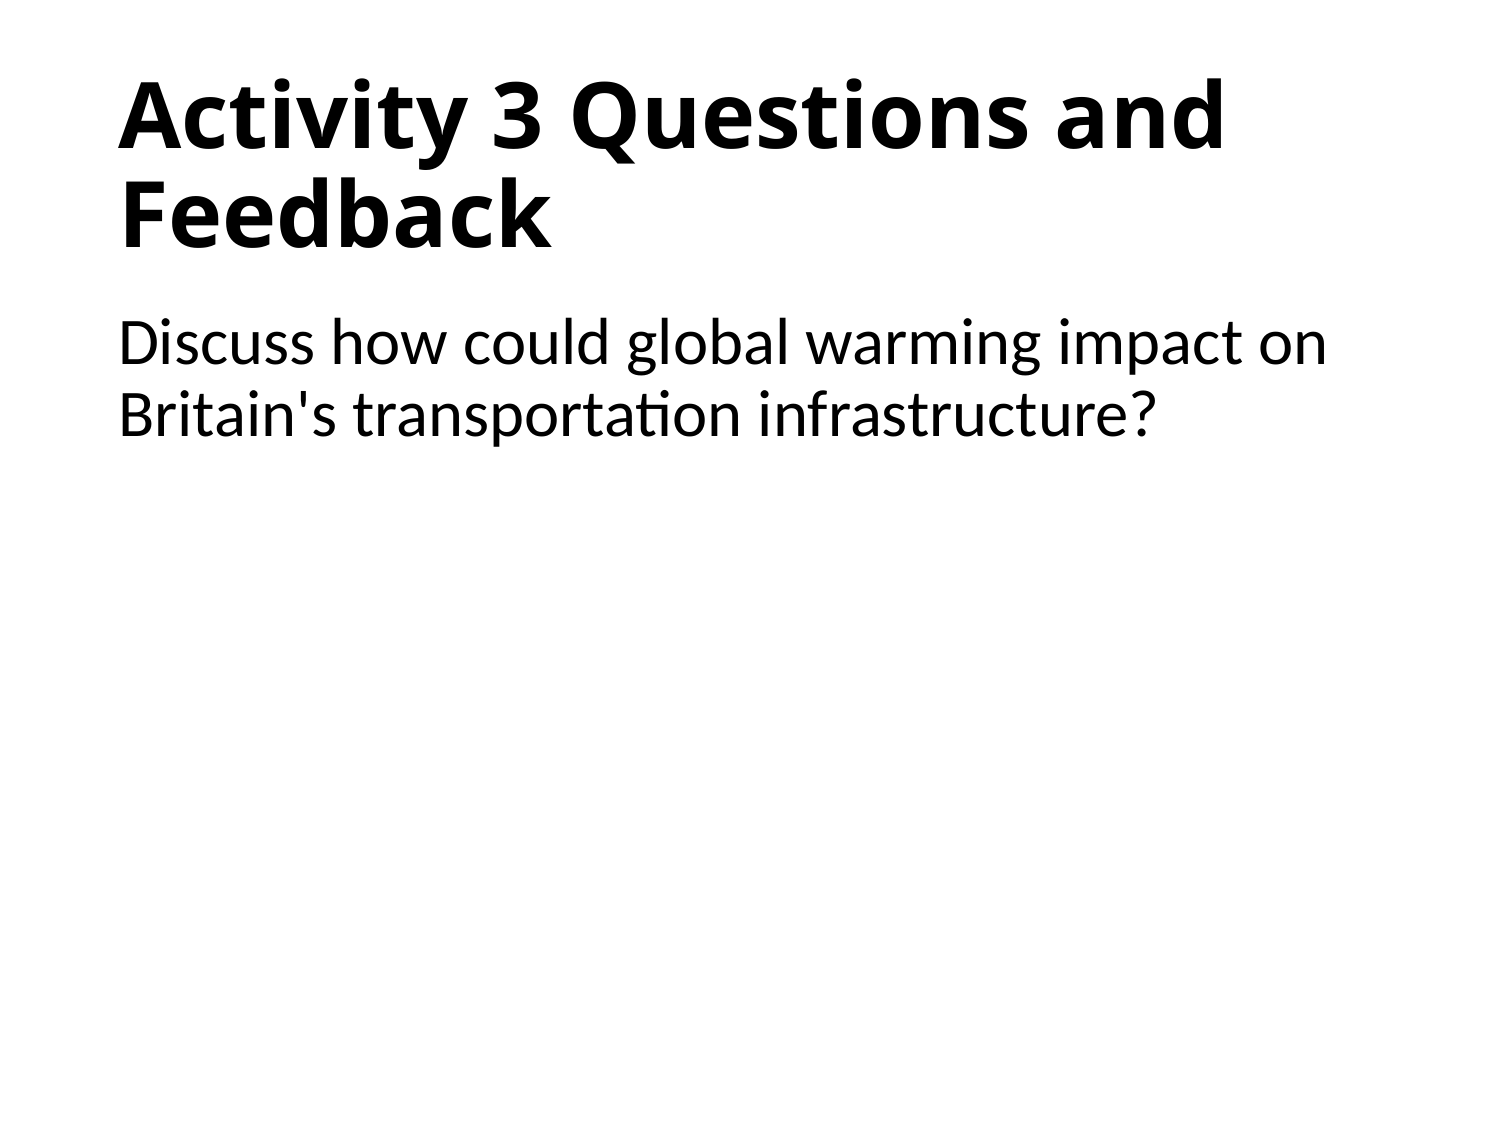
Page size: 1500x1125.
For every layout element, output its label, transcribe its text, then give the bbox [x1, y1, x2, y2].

title Activity 3 Questions and Feedback [103, 59, 1397, 278]
list Discuss how could global warming impact on Britain's transportation infrastructure? [103, 299, 1397, 1014]
